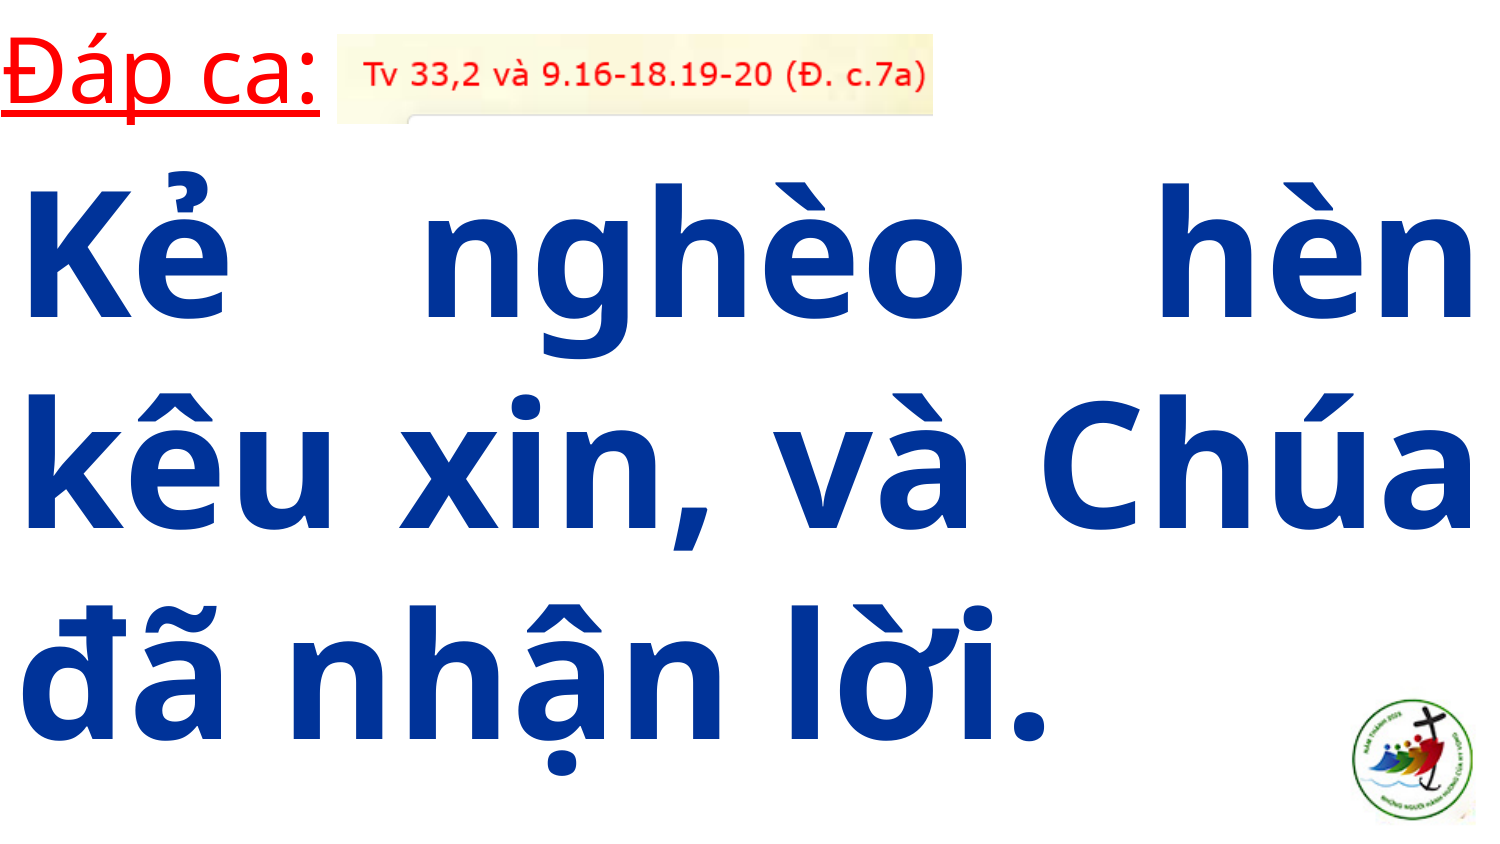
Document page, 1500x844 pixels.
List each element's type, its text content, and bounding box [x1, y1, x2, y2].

picture [0, 0, 1500, 134]
text_box Đáp ca: [0, 4, 335, 129]
subtitle Kẻ nghèo hèn kêu xin, và Chúa đã nhận lời. [0, 134, 1500, 844]
